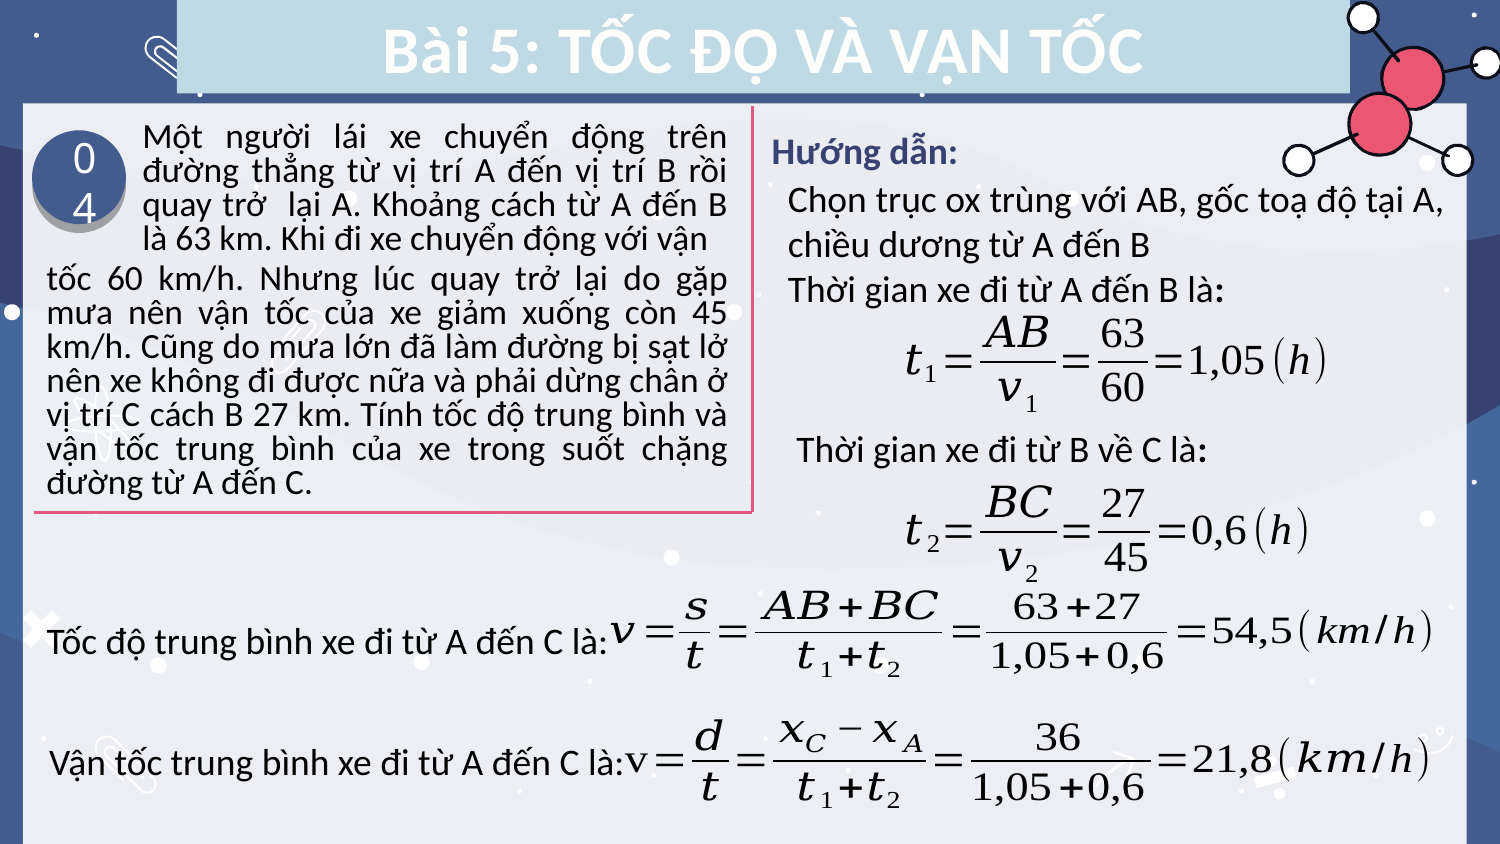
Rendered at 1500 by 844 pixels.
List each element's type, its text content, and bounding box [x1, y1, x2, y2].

text_box Vận tốc trung bình xe đi từ A đến C là: [34, 730, 679, 791]
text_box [31, 130, 127, 234]
text_box Chọn trục ox trùng với AB, gốc toạ độ tại A, chiều dương từ A đến B Thời gian xe đi từ A đến B là: [772, 167, 1460, 318]
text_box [1285, 0, 1489, 222]
text_box Tốc độ trung bình xe đi từ A đến C là: [31, 609, 646, 670]
text_box Thời gian xe đi từ B về C là: [772, 417, 1460, 478]
text_box Hướng dẫn: [757, 119, 1019, 180]
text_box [176, 0, 1280, 96]
text_box Một người lái xe chuyển động trên đường thẳng từ vị trí A đến vị trí B rồi quay trở lại A. Khoảng cách từ A đến B là 63 km. Khi đi xe chuyển động với vận [127, 114, 744, 256]
text_box tốc 60 km/h. Nhưng lúc quay trở lại do gặp mưa nên vận tốc của xe giảm xuống còn 45 km/h. Cũng do mưa lớn đã làm đường bị sạt lở nên xe không đi được nữa và phải dừng chân ở vị trí C cách B 27 km. Tính tốc độ trung bình và vận tốc trung bình của xe trong suốt chặng đường từ A đến C. [31, 256, 744, 509]
